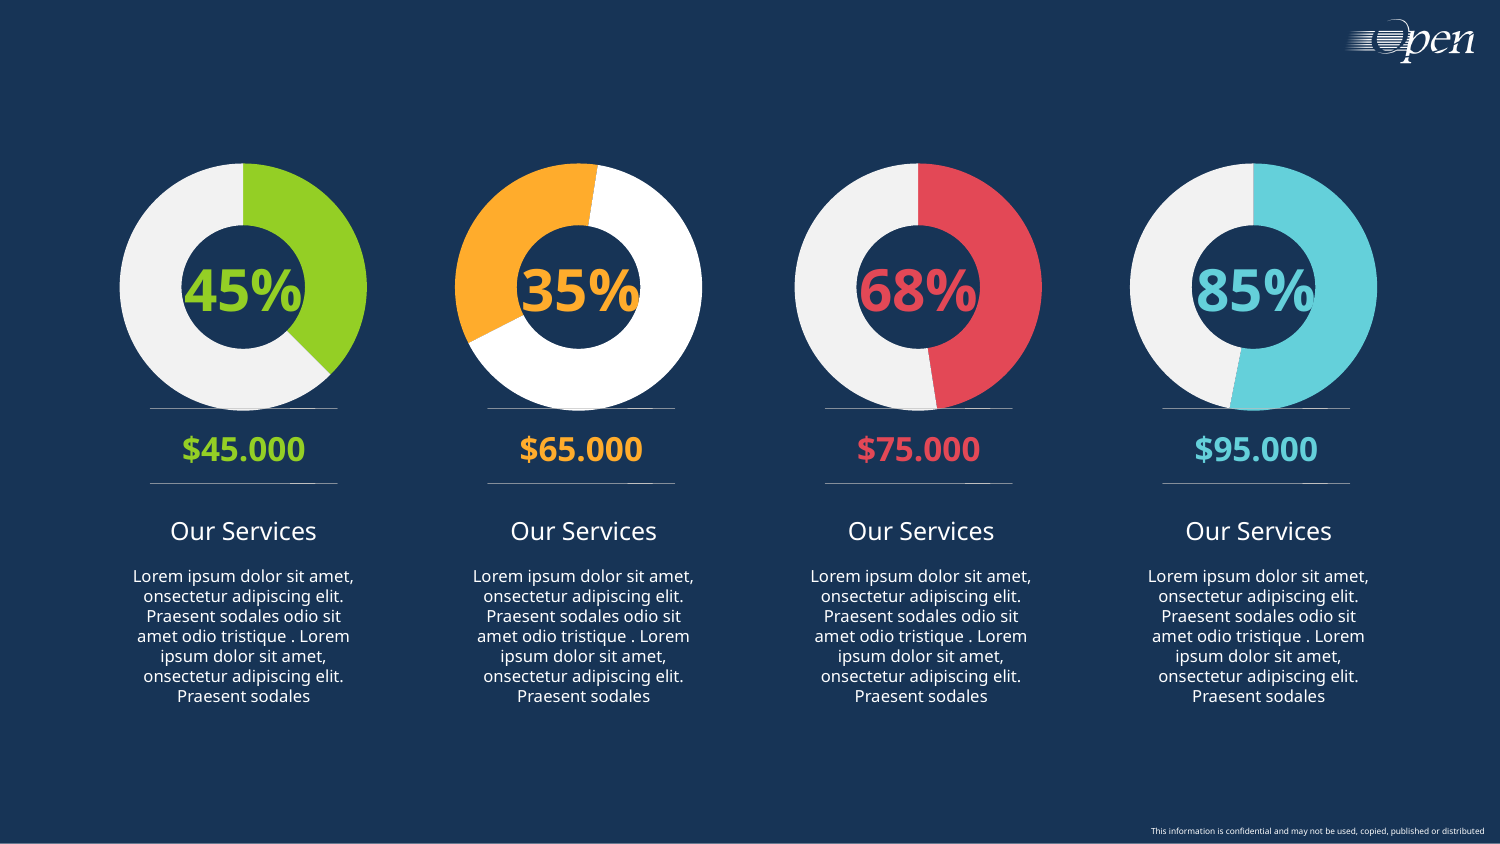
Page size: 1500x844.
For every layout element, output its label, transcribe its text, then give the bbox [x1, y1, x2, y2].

text_box Lorem ipsum dolor sit amet, onsectetur adipiscing elit. Praesent sodales odio sit amet odio tristique . Lorem ipsum dolor sit amet, onsectetur adipiscing elit. Praesent sodales [455, 558, 713, 713]
picture [1340, 15, 1476, 66]
text_box $75.000 [750, 423, 1087, 476]
text_box Our Services [450, 508, 718, 553]
text_box Our Services [787, 508, 1056, 553]
text_box Lorem ipsum dolor sit amet, onsectetur adipiscing elit. Praesent sodales odio sit amet odio tristique . Lorem ipsum dolor sit amet, onsectetur adipiscing elit. Praesent sodales [115, 558, 373, 713]
text_box Lorem ipsum dolor sit amet, onsectetur adipiscing elit. Praesent sodales odio sit amet odio tristique . Lorem ipsum dolor sit amet, onsectetur adipiscing elit. Praesent sodales [792, 558, 1050, 713]
chart [1087, 158, 1420, 417]
text_box Lorem ipsum dolor sit amet, onsectetur adipiscing elit. Praesent sodales odio sit amet odio tristique . Lorem ipsum dolor sit amet, onsectetur adipiscing elit. Praesent sodales [1130, 558, 1388, 713]
text_box $95.000 [1087, 420, 1425, 476]
chart [751, 158, 1085, 417]
text_box Our Services [1125, 508, 1393, 553]
text_box Our Services [109, 508, 378, 553]
chart [412, 158, 745, 417]
text_box $45.000 [75, 423, 413, 476]
text_box $65.000 [413, 423, 750, 476]
chart [76, 158, 410, 417]
